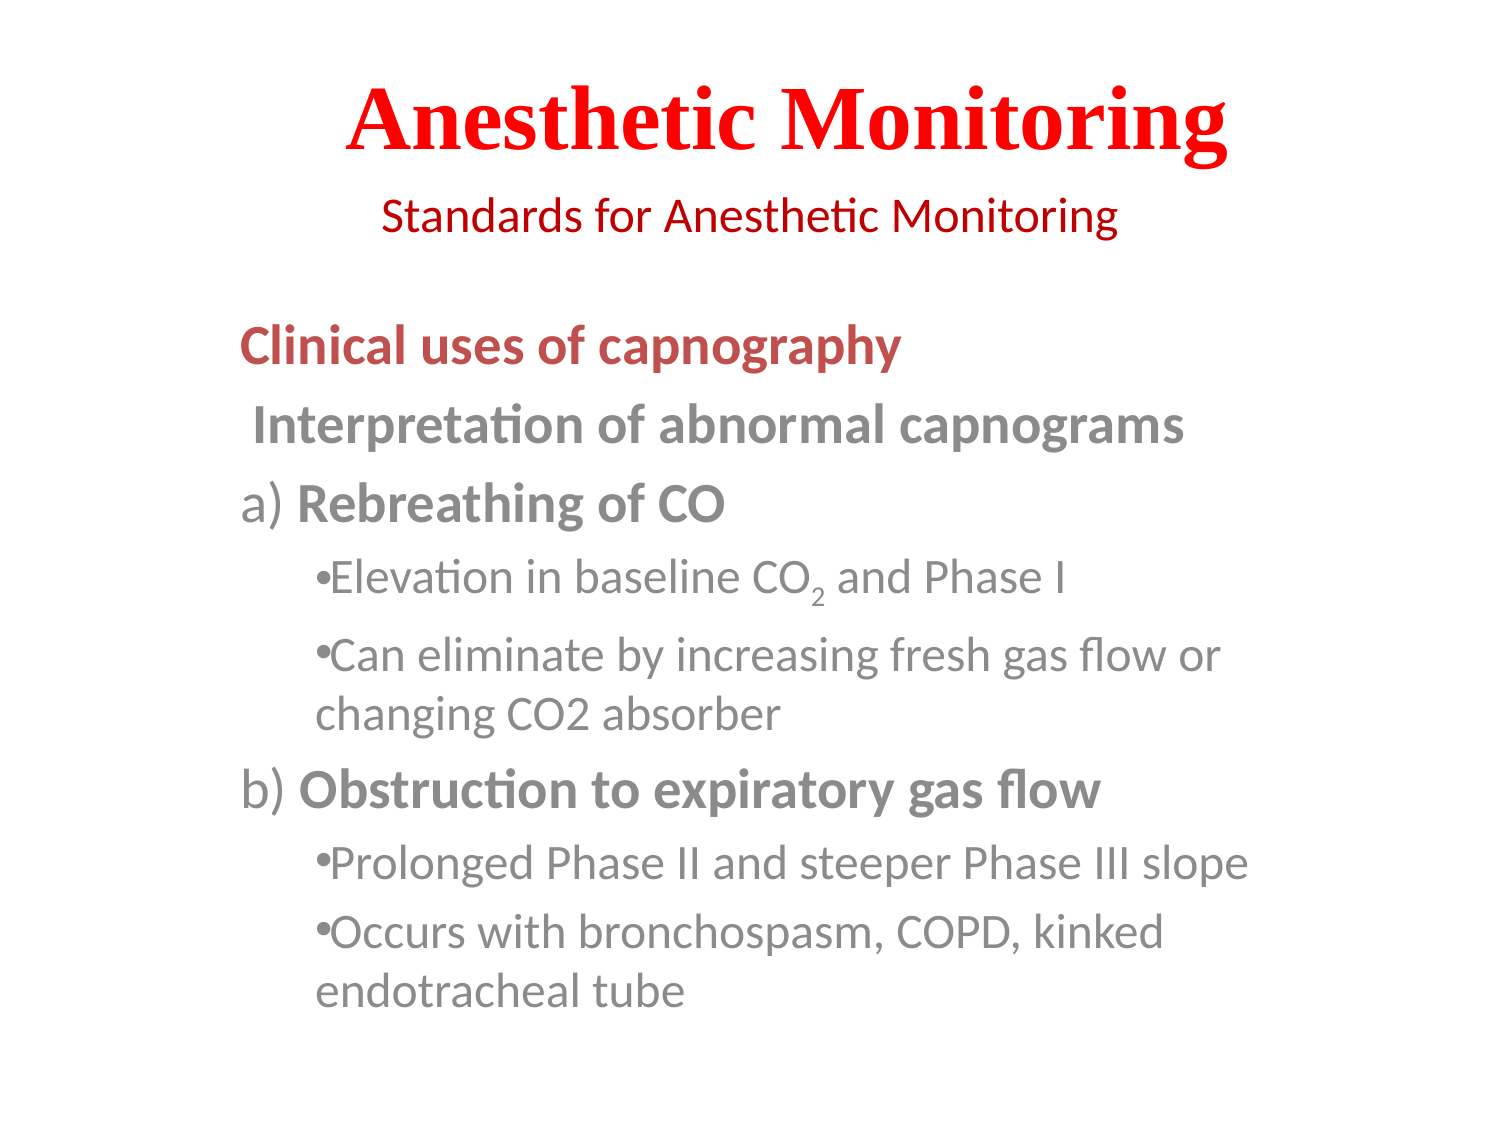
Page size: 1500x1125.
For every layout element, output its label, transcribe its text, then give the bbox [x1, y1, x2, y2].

title Anesthetic Monitoring [150, 24, 1425, 200]
text_box Standards for Anesthetic Monitoring [224, 174, 1275, 250]
subtitle Clinical uses of capnography Interpretation of abnormal capnograms a) Rebreathing of CO Elevation in baseline CO2 and Phase I Can eliminate by increasing fresh gas flow or changing CO2 absorber b) Obstruction to expiratory gas flow Prolonged Phase II and steeper Phase III slope Occurs with bronchospasm, COPD, kinked endotracheal tube [225, 299, 1275, 1075]
